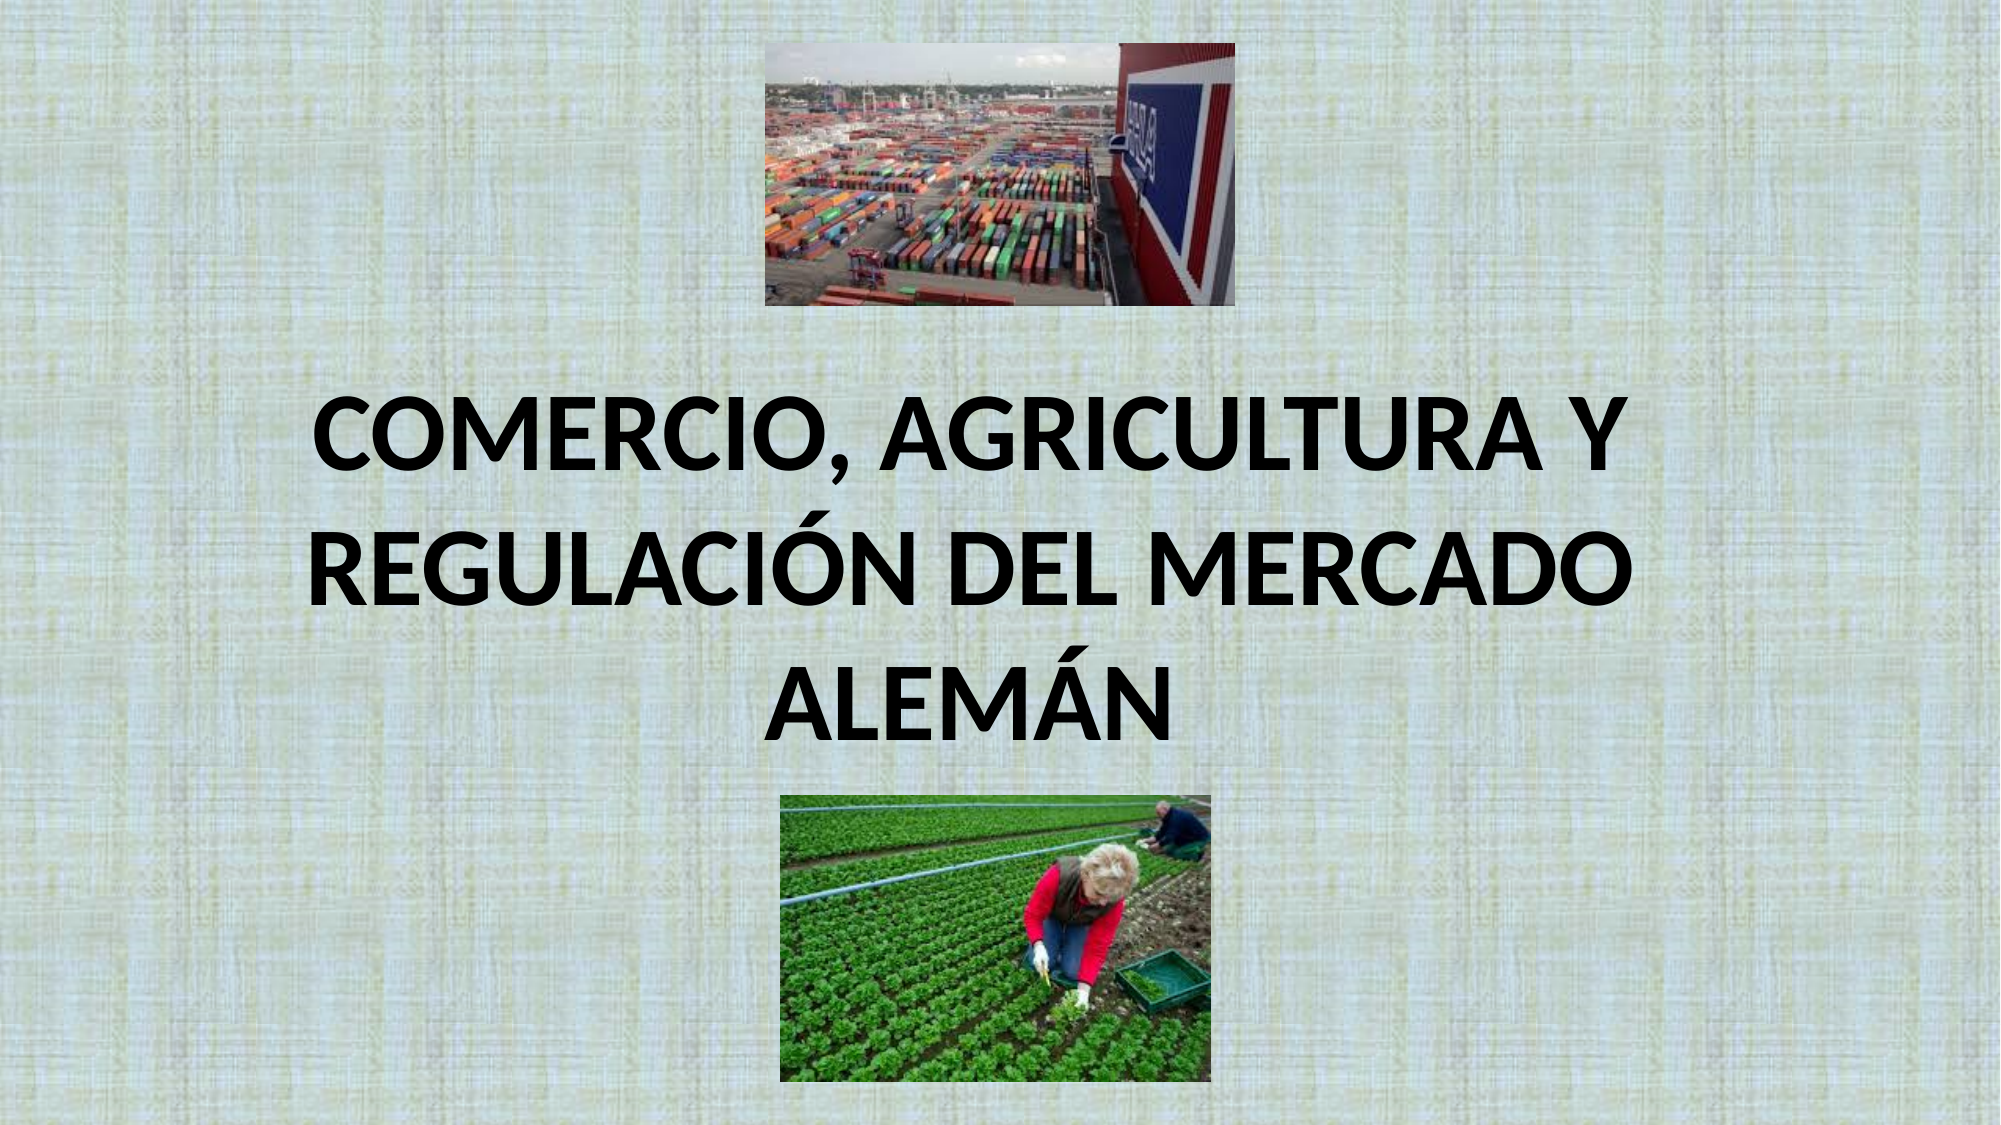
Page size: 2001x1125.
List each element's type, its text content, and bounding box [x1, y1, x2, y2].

text_box COMERCIO, AGRICULTURA Y REGULACIÓN DEL MERCADO ALEMÁN [226, 350, 1715, 771]
picture [0, 0, 2001, 1125]
